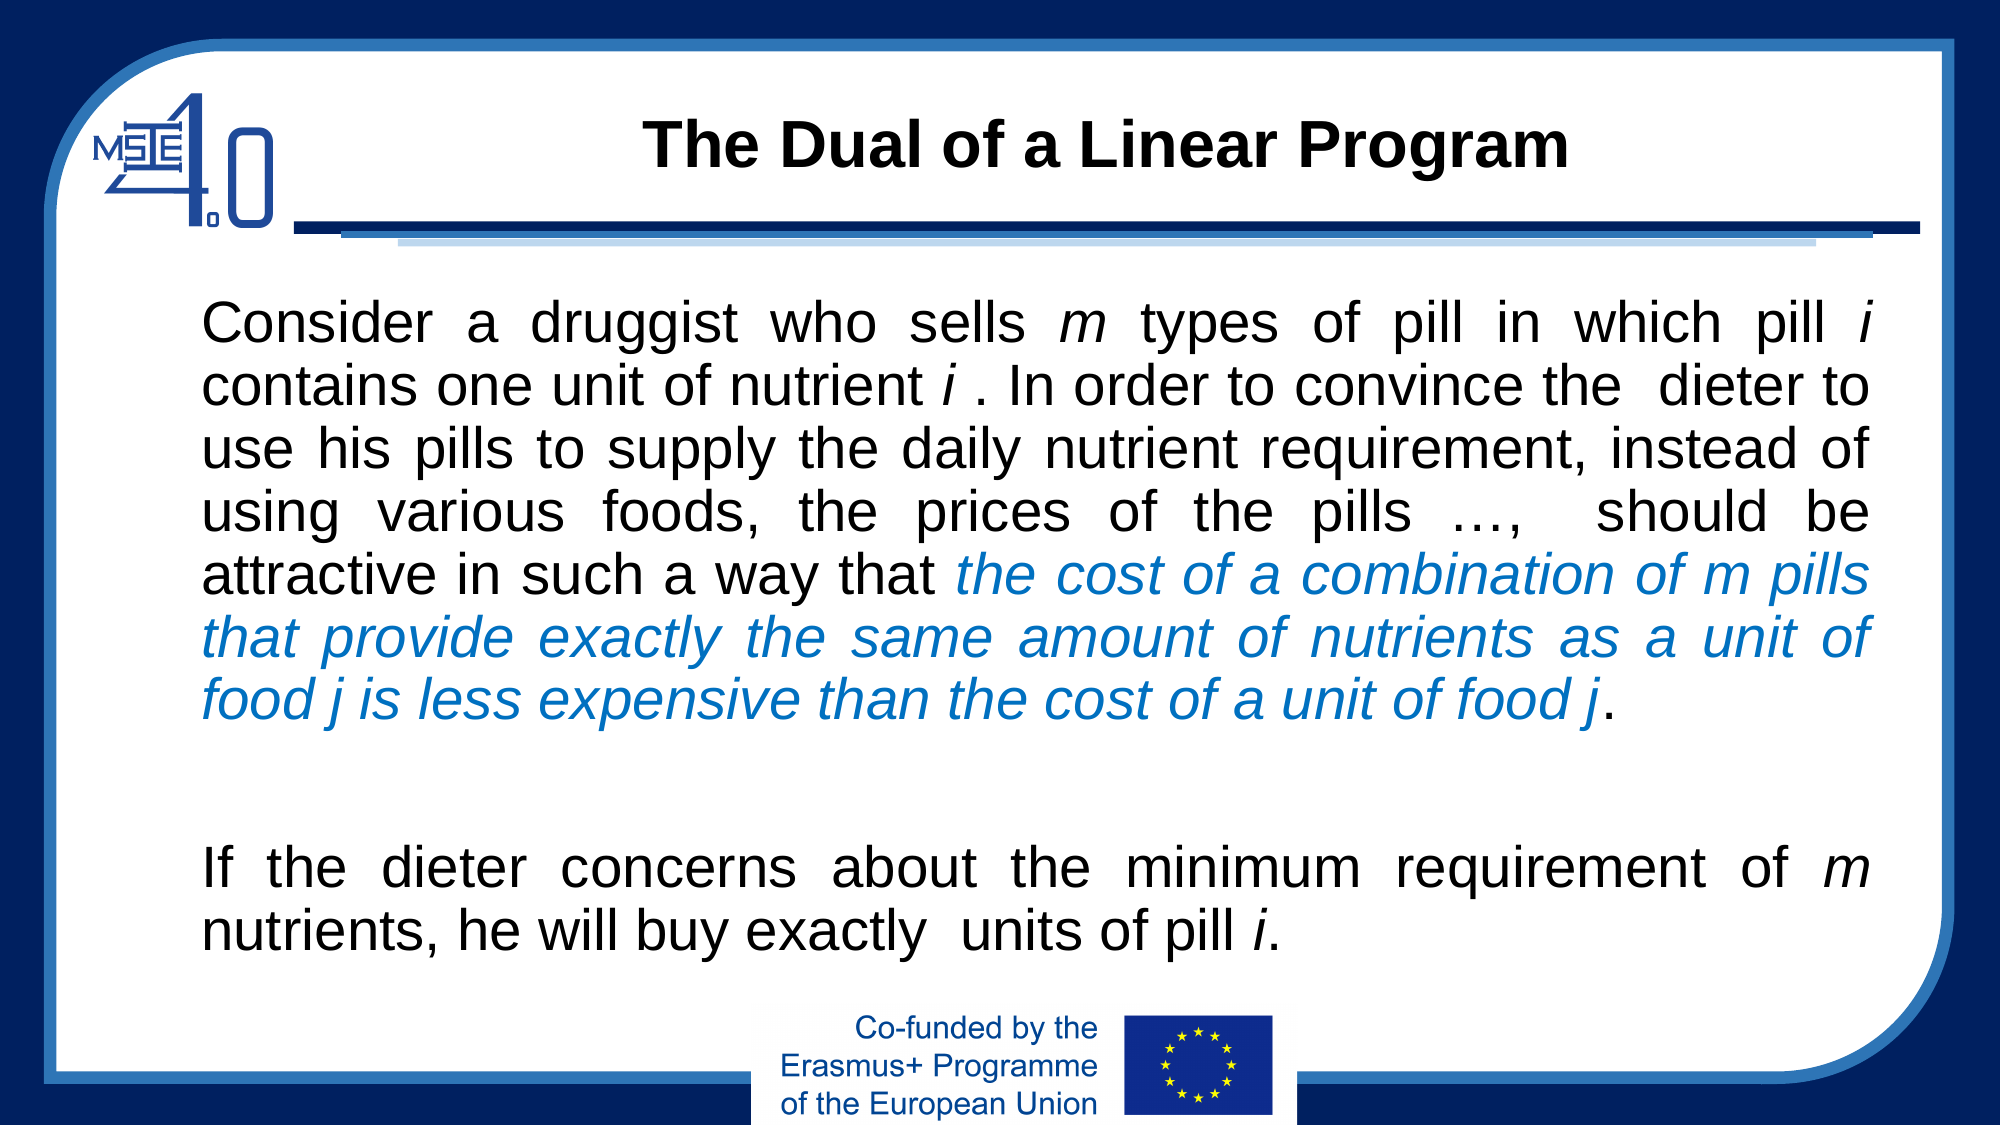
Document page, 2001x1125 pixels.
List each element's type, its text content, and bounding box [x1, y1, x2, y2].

picture [751, 1003, 1298, 1125]
title The Dual of a Linear Program [294, 73, 1921, 220]
